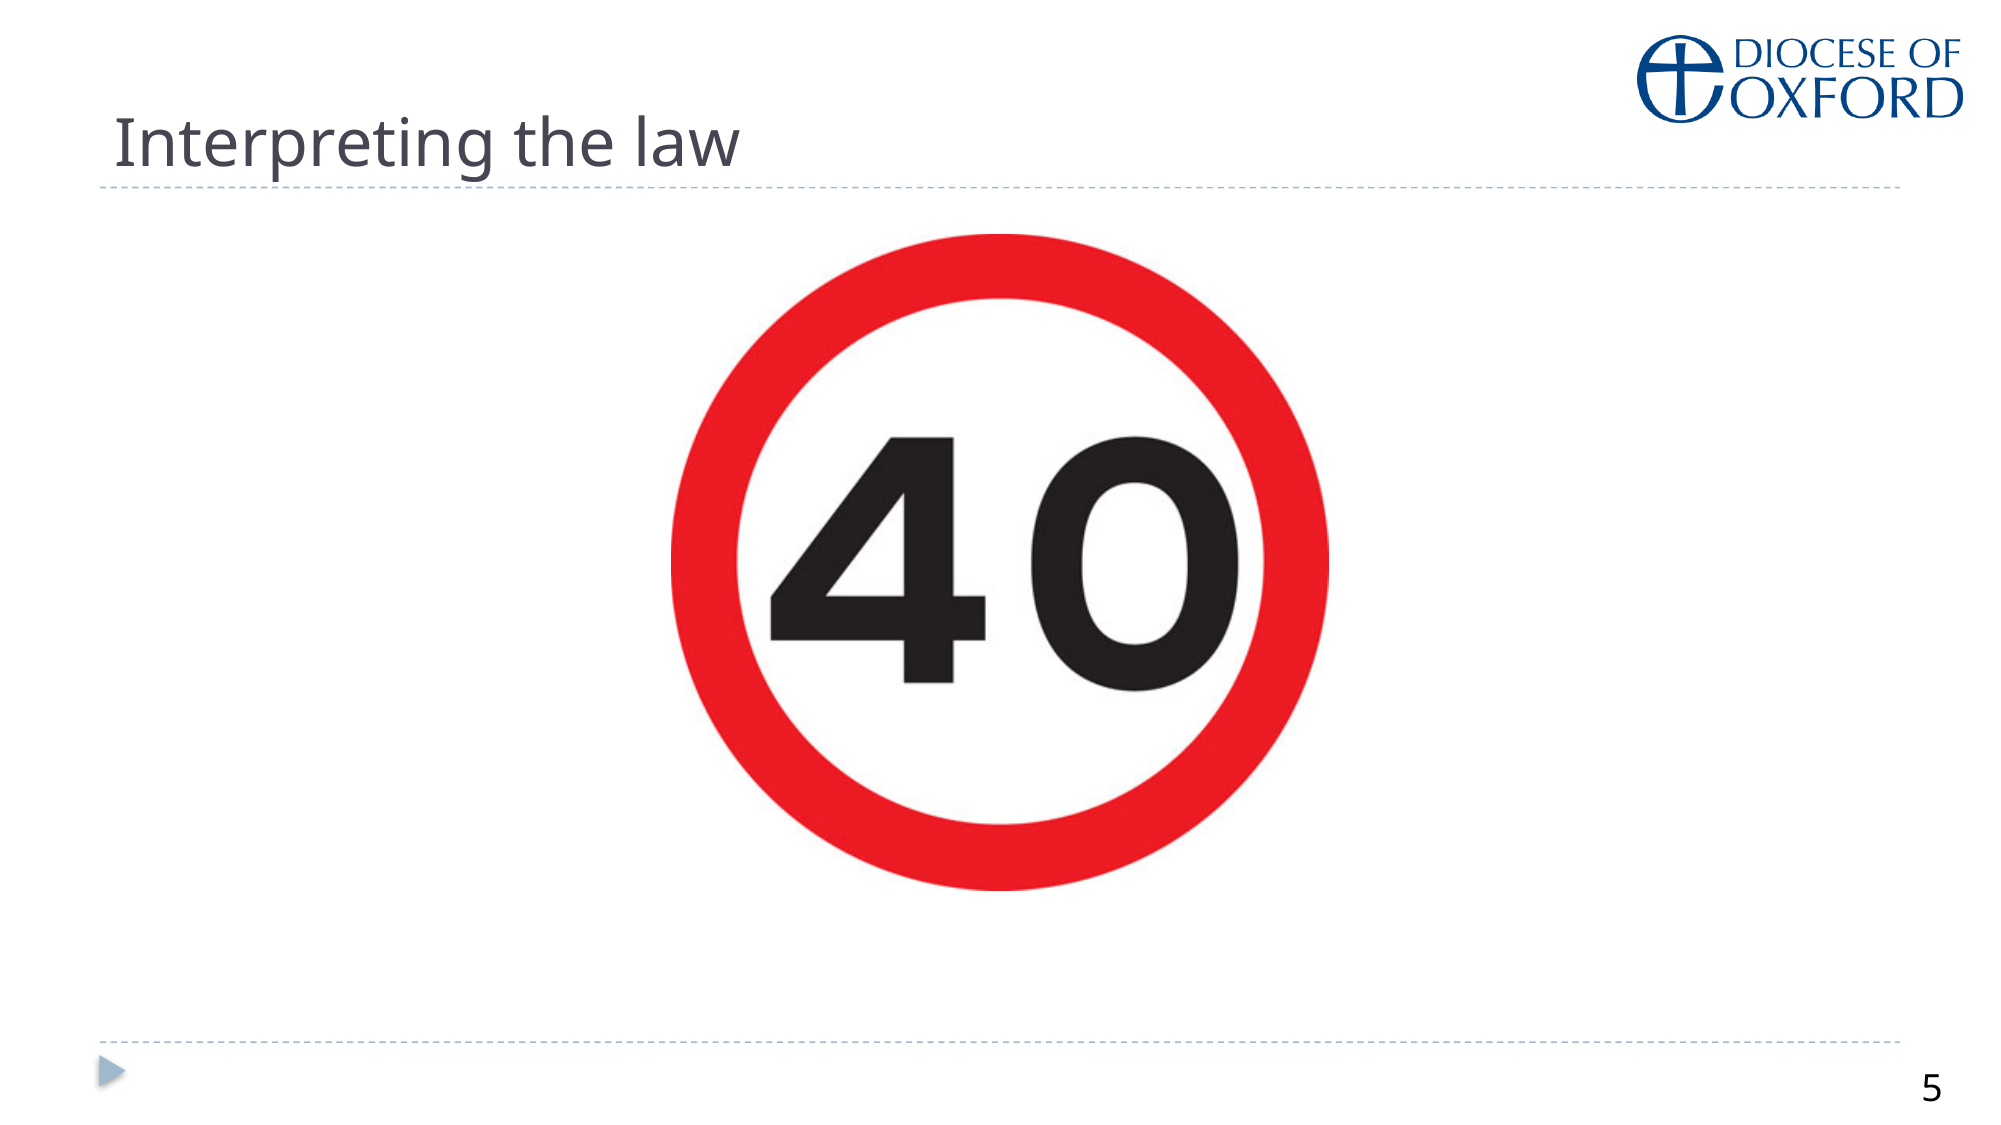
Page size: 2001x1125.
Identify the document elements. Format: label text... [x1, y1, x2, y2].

title Interpreting the law [99, 24, 1900, 188]
text_box 5 [1906, 1057, 1993, 1123]
picture [1637, 35, 1964, 123]
picture [671, 234, 1329, 891]
